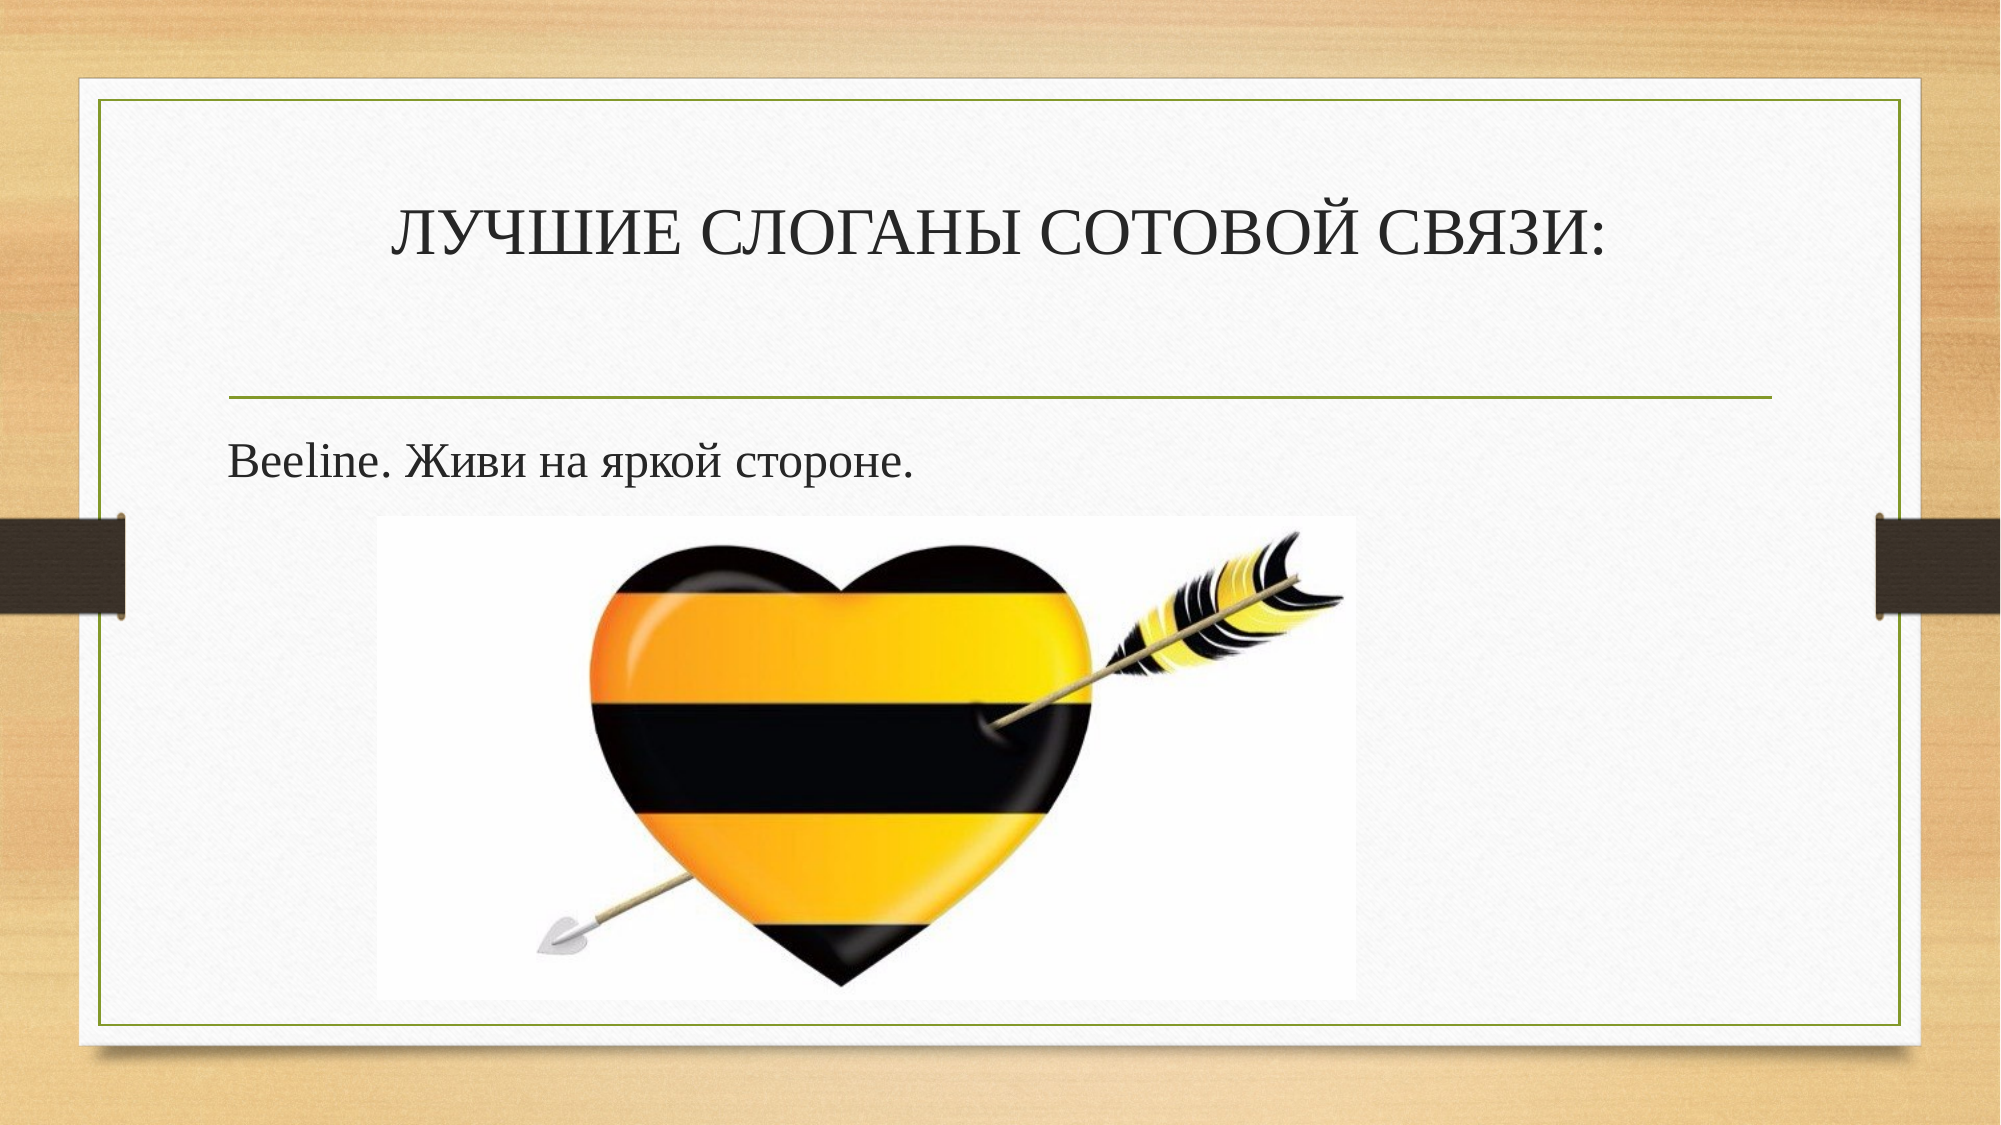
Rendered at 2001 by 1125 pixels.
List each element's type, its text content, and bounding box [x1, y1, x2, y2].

title ЛУЧШИЕ СЛОГАНЫ СОТОВОЙ СВЯЗИ: [212, 161, 1788, 375]
list Beeline. Живи на яркой стороне. [212, 419, 1788, 964]
picture [0, 0, 2001, 1125]
